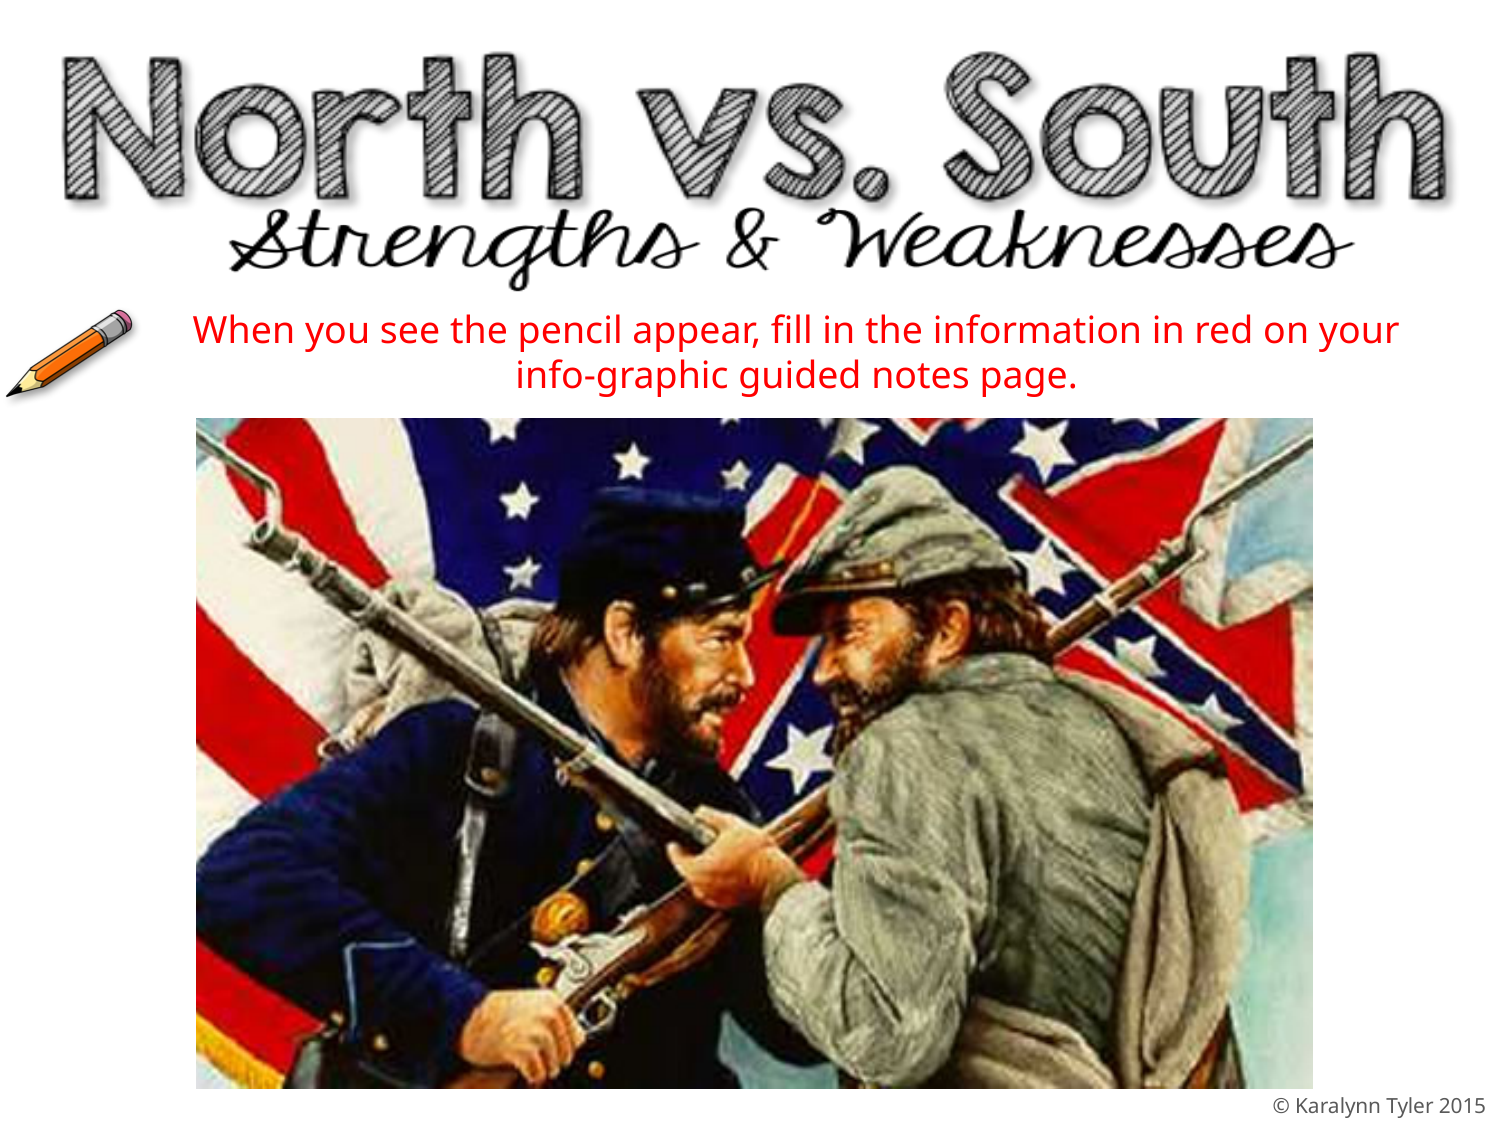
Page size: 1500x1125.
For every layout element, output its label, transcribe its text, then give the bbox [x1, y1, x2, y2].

text_box When you see the pencil appear, fill in the information in red on your info-graphic guided notes page. [137, 298, 1457, 404]
picture [195, 418, 1314, 1089]
footer © Karalynn Tyler 2015 [1236, 1072, 1500, 1125]
picture [0, 13, 1500, 294]
picture [0, 301, 138, 406]
